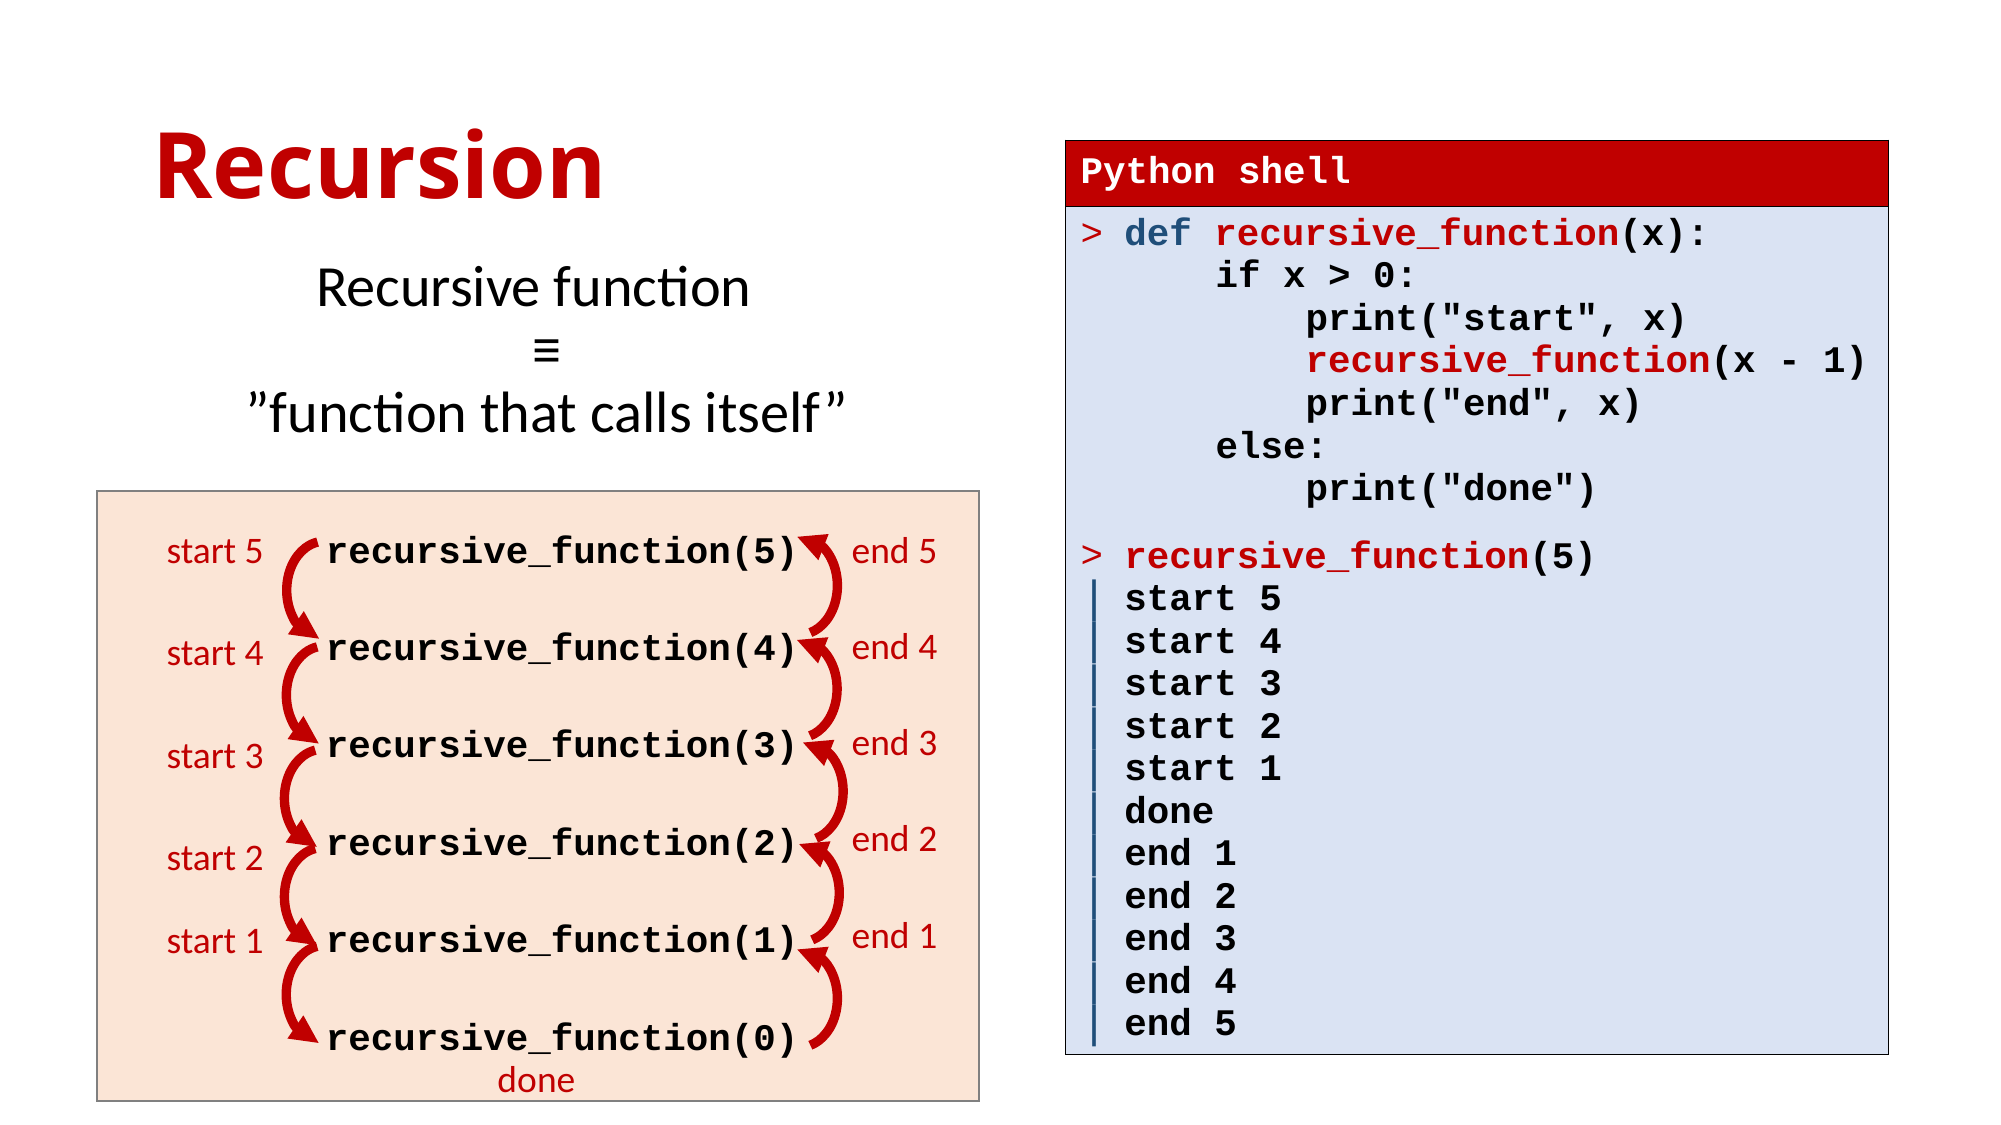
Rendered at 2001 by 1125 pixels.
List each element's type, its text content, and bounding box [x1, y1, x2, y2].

text_box end 4 [836, 614, 987, 675]
text_box [797, 944, 838, 1046]
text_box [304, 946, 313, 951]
text_box [797, 635, 838, 737]
text_box [799, 839, 840, 941]
table_header Python shell [1066, 141, 1888, 206]
text_box end 5 [836, 518, 987, 578]
text_box [286, 541, 325, 640]
text_box done [440, 1047, 591, 1108]
text_box [96, 490, 980, 1102]
text_box end 2 [836, 807, 987, 867]
text_box [283, 749, 322, 848]
title Recursion [137, 59, 1863, 278]
text_box recursive_function(1) [317, 907, 820, 968]
text_box [285, 945, 324, 1045]
text_box start 4 [128, 620, 279, 681]
text_box recursive_function(3) [304, 713, 820, 773]
text_box recursive_function(4) [304, 615, 820, 676]
text_box recursive_function(5) [304, 518, 820, 578]
text_box recursive_function(2) [316, 810, 820, 871]
text_box end 3 [836, 710, 987, 771]
text_box end 1 [836, 903, 987, 964]
list Recursive function ≡ ”function that calls itself” [142, 234, 952, 468]
text_box start 3 [128, 723, 279, 784]
text_box recursive_function(0) [304, 1005, 820, 1065]
text_box [803, 737, 844, 839]
text_box start 2 [128, 825, 279, 886]
text_box start 1 [128, 908, 279, 969]
text_box [285, 646, 324, 745]
text_box [797, 532, 838, 634]
table_cell def recursive_function(x): if x > 0: print("start", x) recursive_function(x - 1) print("end", x) else: print("done") recursive_function(5) start 5 start 4 start 3 start 2 start 1 done end 1 end 2 end 3 end 4 end 5 [1066, 207, 1888, 1054]
text_box [283, 847, 322, 947]
text_box start 5 [128, 518, 279, 579]
